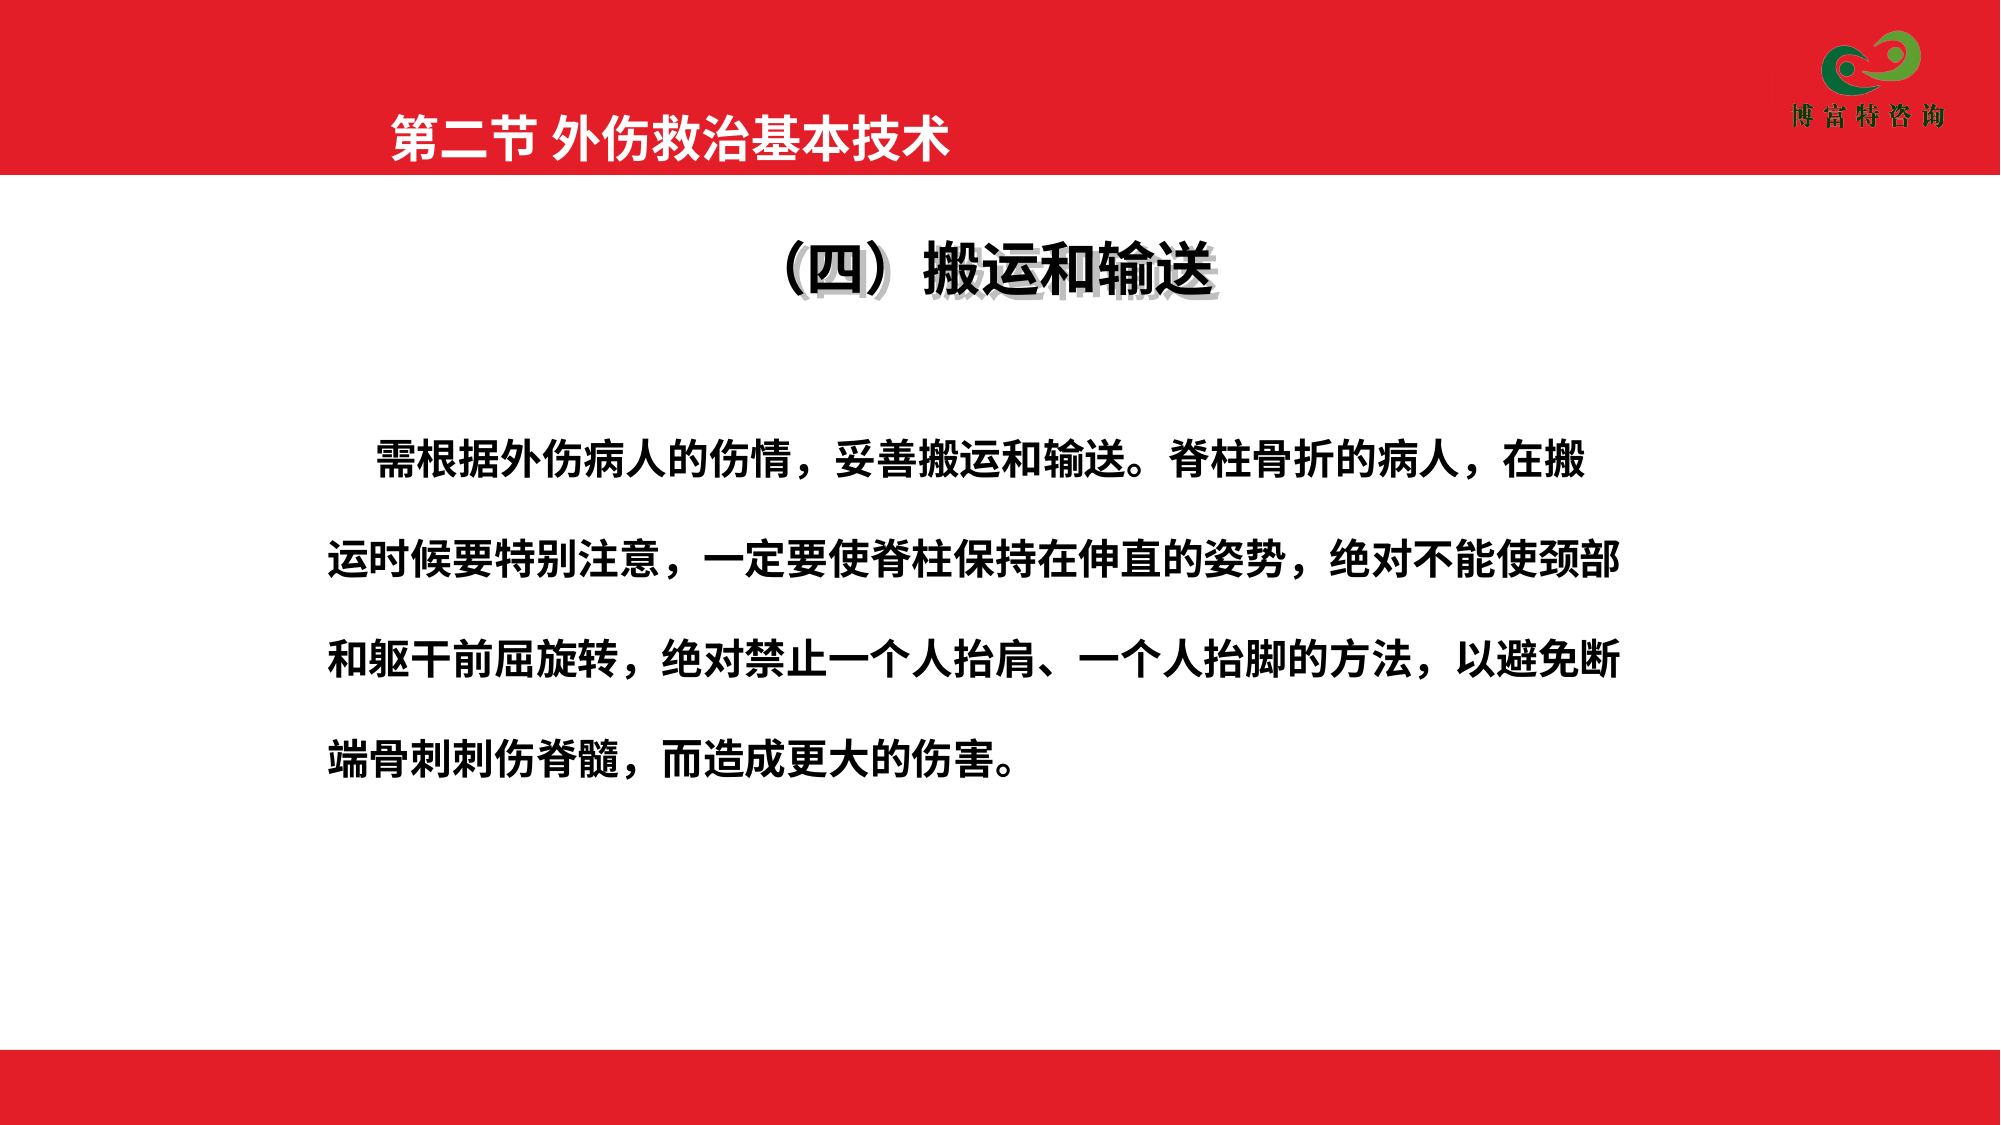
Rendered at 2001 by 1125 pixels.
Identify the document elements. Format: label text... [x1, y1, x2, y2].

text_box （四）搬运和输送 [487, 224, 1475, 310]
text_box 需根据外伤病人的伤情，妥善搬运和输送。脊柱骨折的病人，在搬 运时候要特别注意，一定要使脊柱保持在伸直的姿势，绝对不能使颈部 和躯干前屈旋转，绝对禁止一个人抬肩、一个人抬脚的方法，以避免断 端骨刺刺伤脊髓，而造成更大的伤害。 [312, 425, 1650, 790]
picture [1772, 30, 1969, 131]
text_box 第二节 外伤救治基本技术 [375, 99, 1000, 175]
